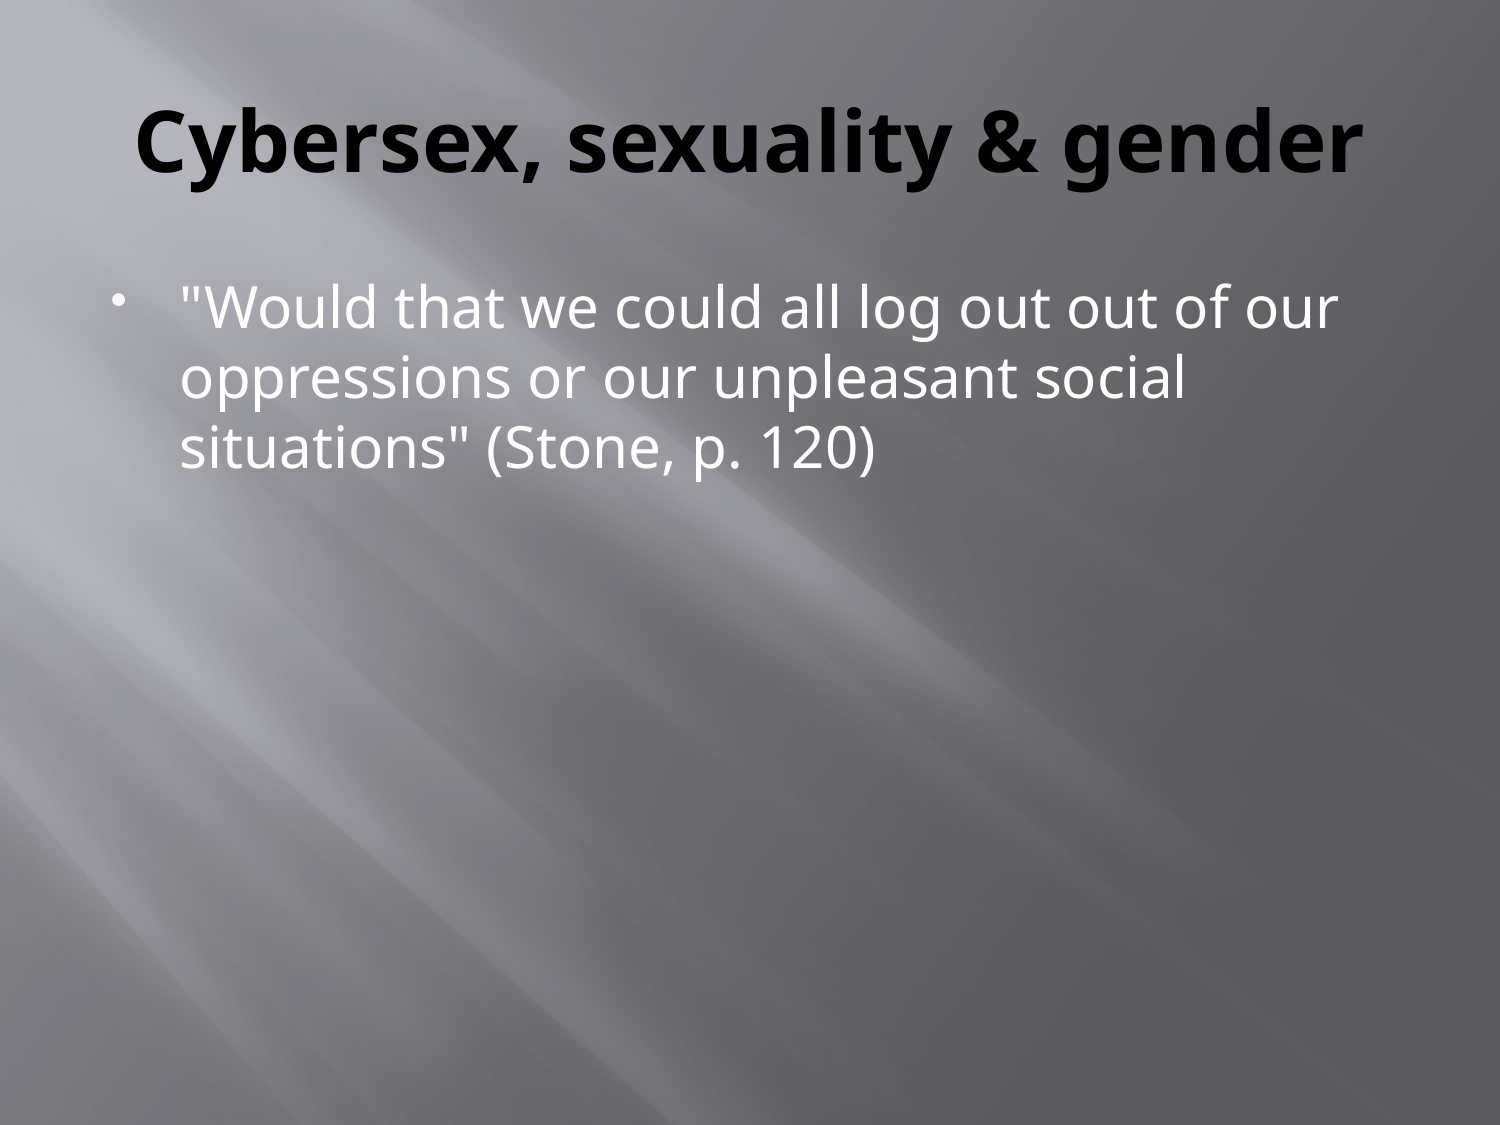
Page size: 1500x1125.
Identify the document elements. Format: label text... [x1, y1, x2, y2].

title Cybersex, sexuality & gender [75, 45, 1425, 233]
list "Would that we could all log out out of our oppressions or our unpleasant social situations" (Stone, p. 120) [75, 262, 1425, 1035]
